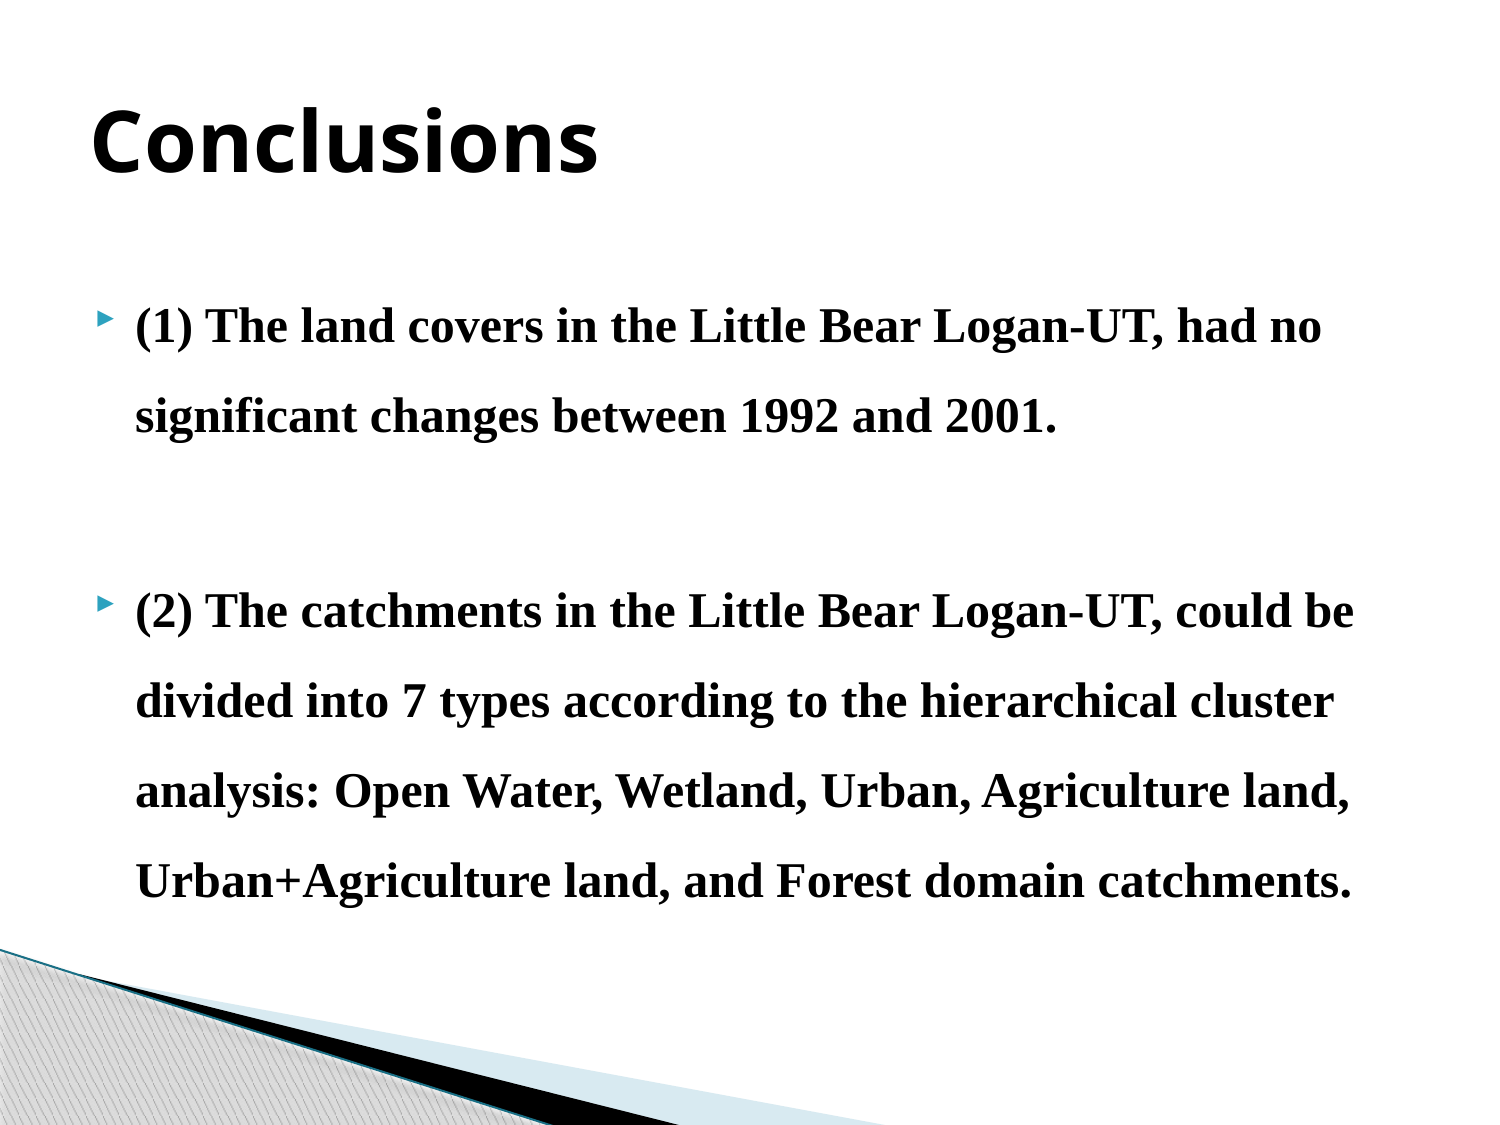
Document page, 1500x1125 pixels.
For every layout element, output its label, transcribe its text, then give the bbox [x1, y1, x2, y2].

title Conclusions [75, 45, 1425, 233]
list (1) The land covers in the Little Bear Logan-UT, had no significant changes between 1992 and 2001. (2) The catchments in the Little Bear Logan-UT, could be divided into 7 types according to the hierarchical cluster analysis: Open Water, Wetland, Urban, Agriculture land, Urban+Agriculture land, and Forest domain catchments. [62, 187, 1413, 930]
